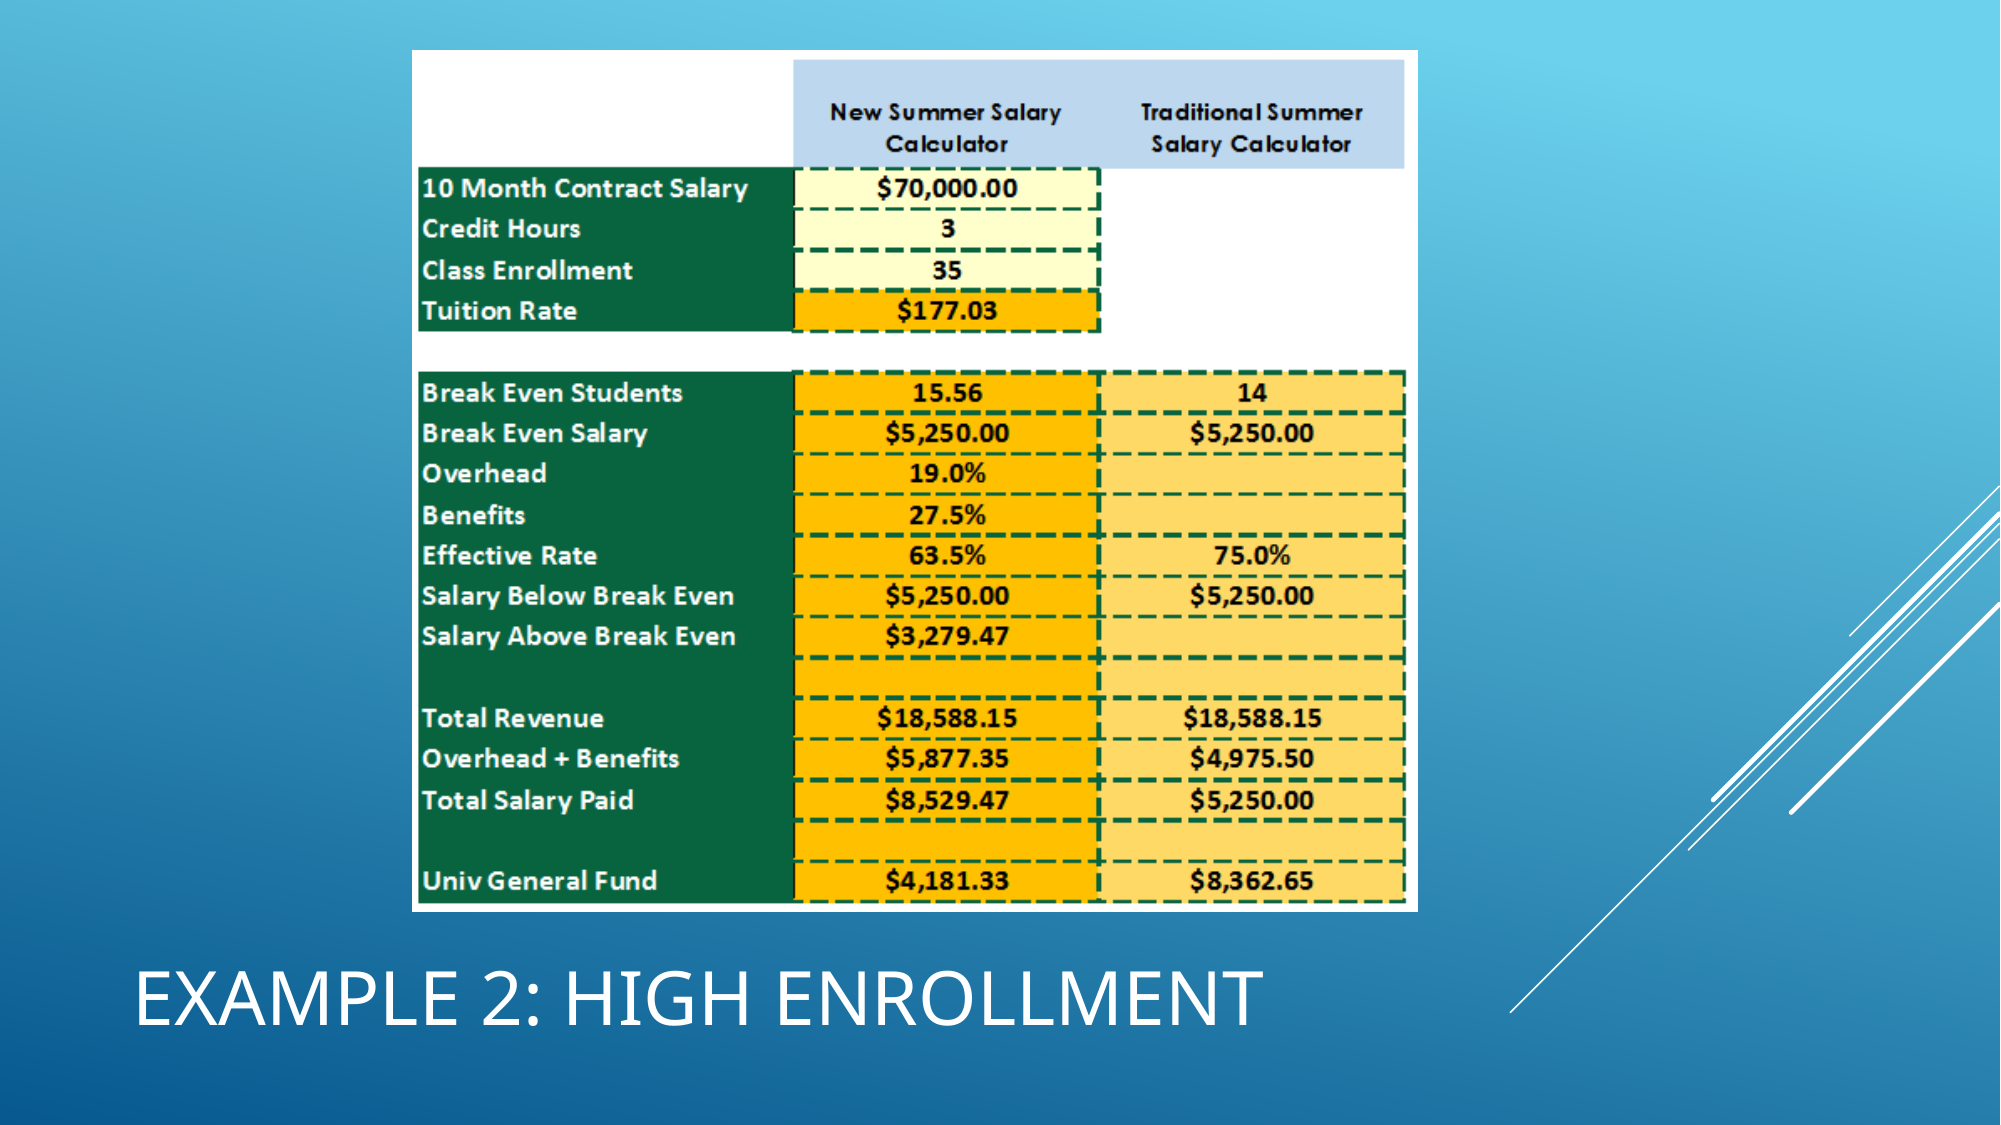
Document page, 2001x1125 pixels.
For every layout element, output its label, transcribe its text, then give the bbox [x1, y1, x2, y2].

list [411, 50, 1419, 912]
title Example 2: High Enrollment [117, 931, 1518, 1060]
